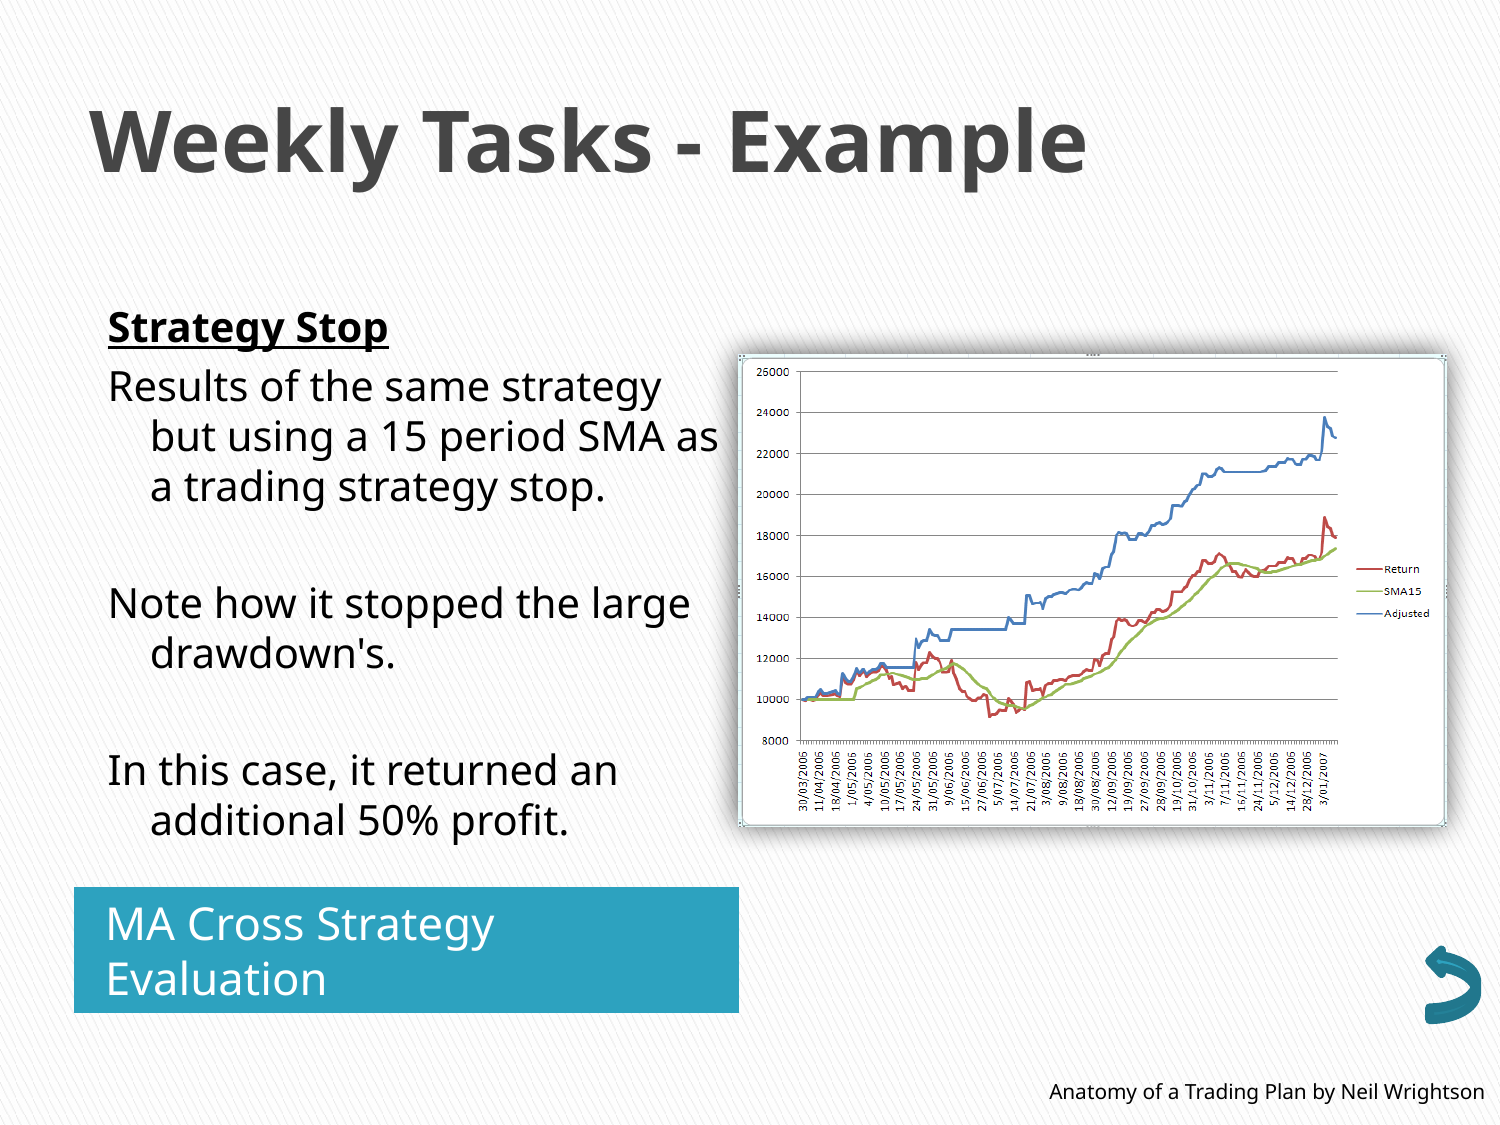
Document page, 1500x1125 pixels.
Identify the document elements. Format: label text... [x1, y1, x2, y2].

footer Anatomy of a Trading Plan by Neil Wrightson [718, 1051, 1500, 1112]
title Weekly Tasks - Example [75, 44, 1425, 233]
picture [737, 354, 1447, 827]
text_box [1425, 945, 1482, 1025]
list Strategy Stop Results of the same strategy but using a 15 period SMA as a trading strategy stop. Note how it stopped the large drawdown's. In this case, it returned an additional 50% profit. [75, 236, 738, 884]
list MA Cross Strategy Evaluation [74, 887, 739, 1013]
